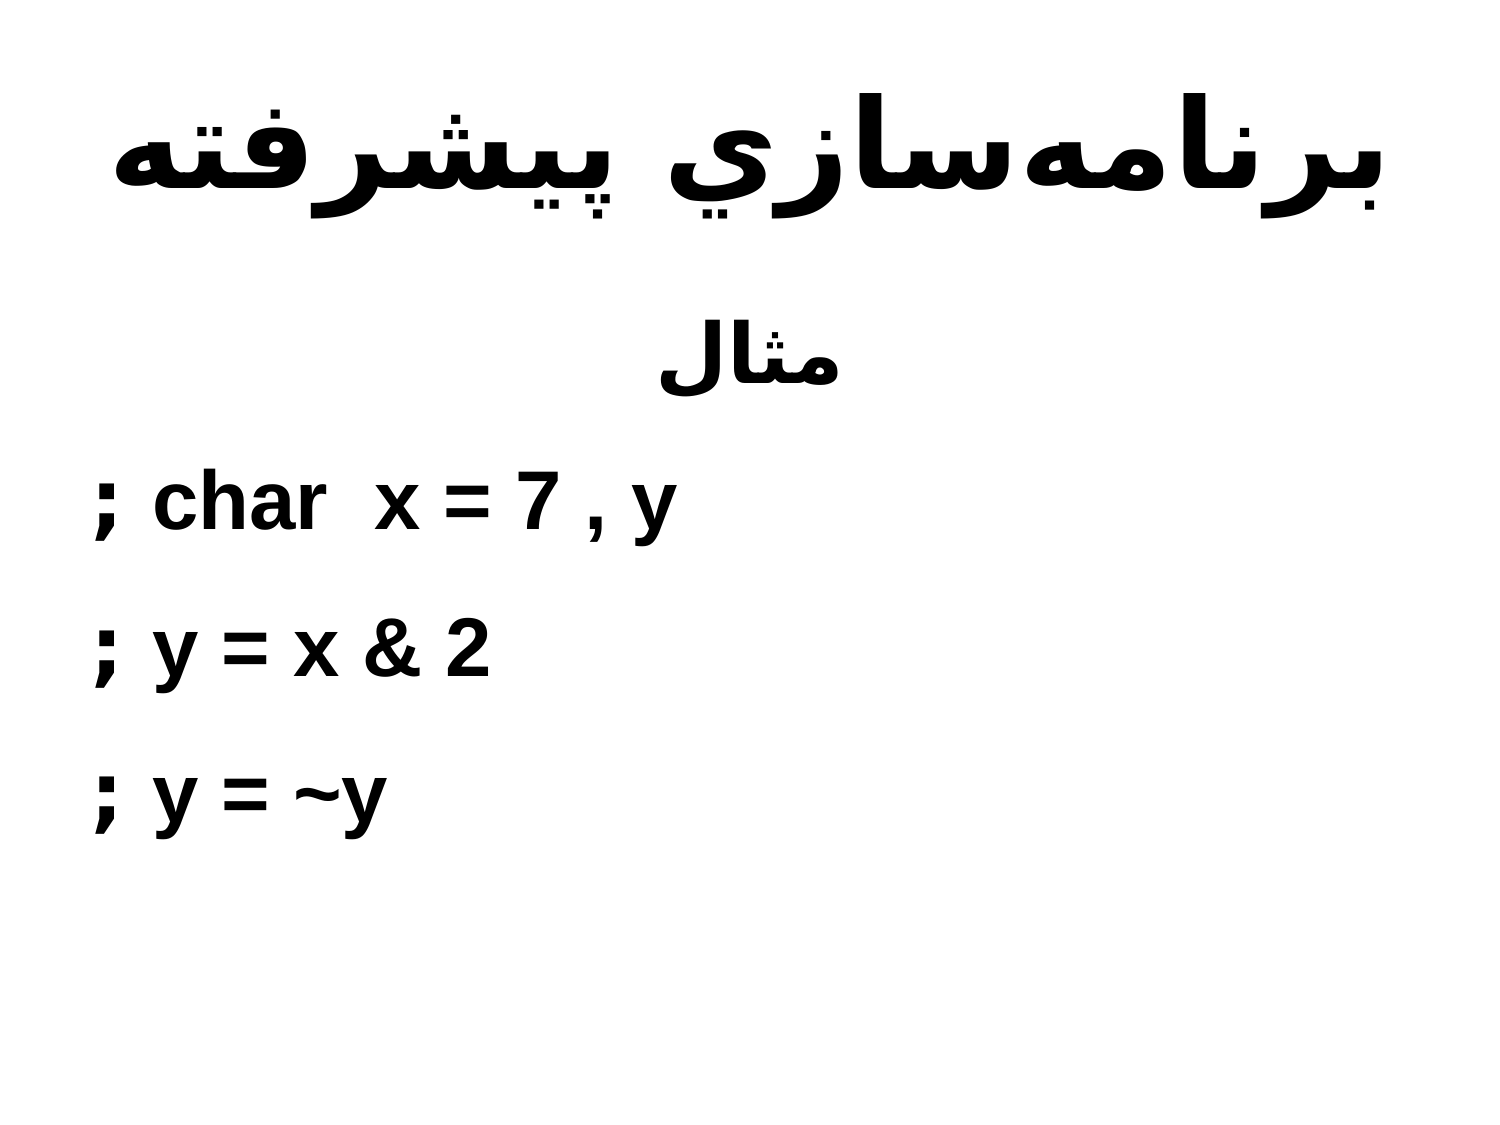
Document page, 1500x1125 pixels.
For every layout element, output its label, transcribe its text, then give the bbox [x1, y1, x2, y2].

list مثال char x = 7 , y ; y = x & 2 ; y = ~y ; [74, 262, 1426, 1006]
title برنامه‌سازي پيشرفته [74, 44, 1426, 233]
